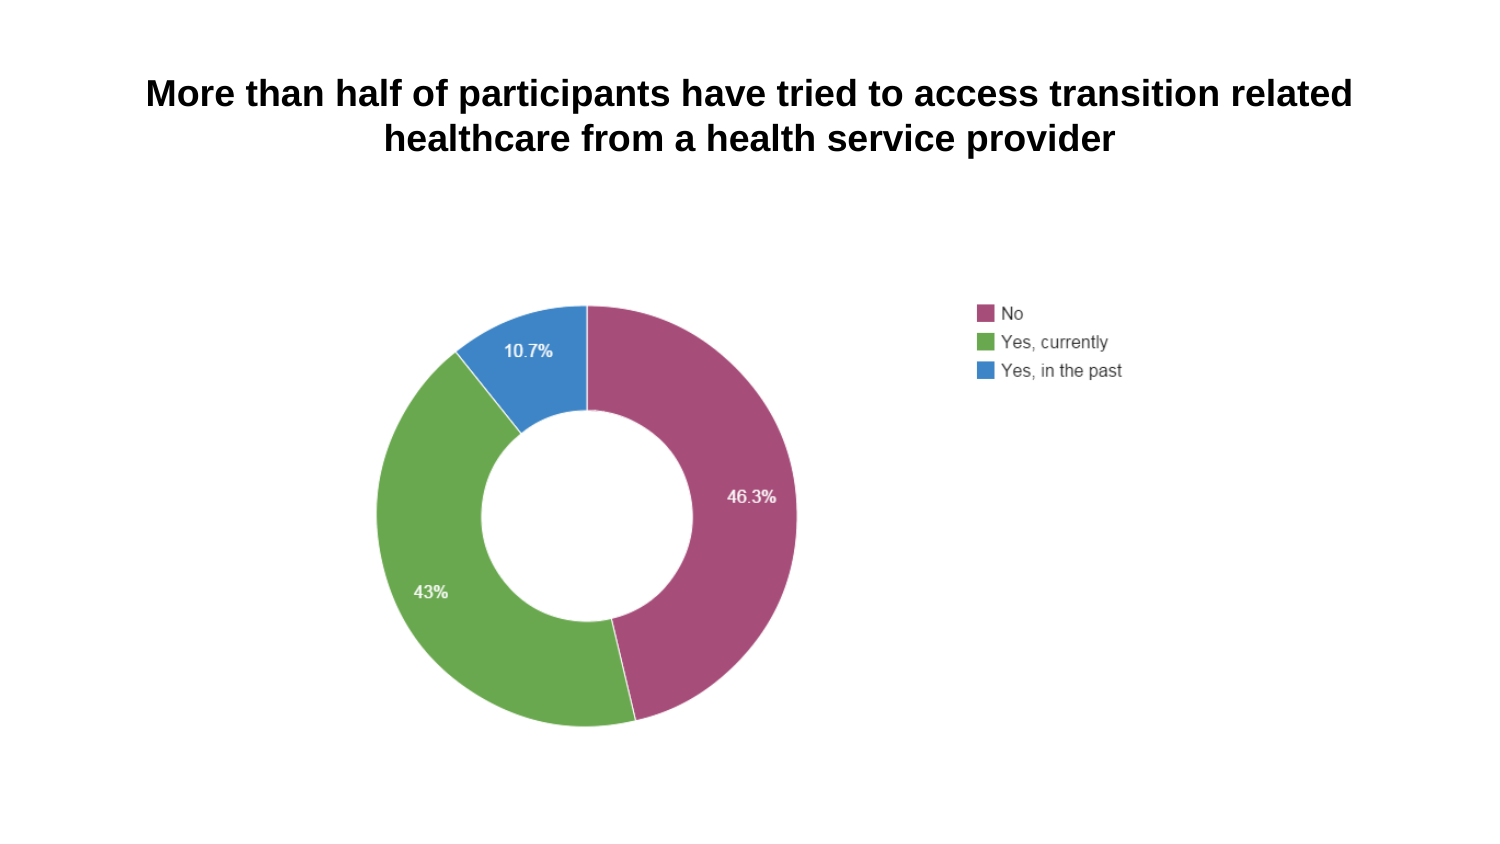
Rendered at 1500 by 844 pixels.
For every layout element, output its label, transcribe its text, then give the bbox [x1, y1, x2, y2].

title More than half of participants have tried to access transition related healthcare from a health service provider [75, 33, 1425, 175]
picture [300, 174, 1200, 844]
